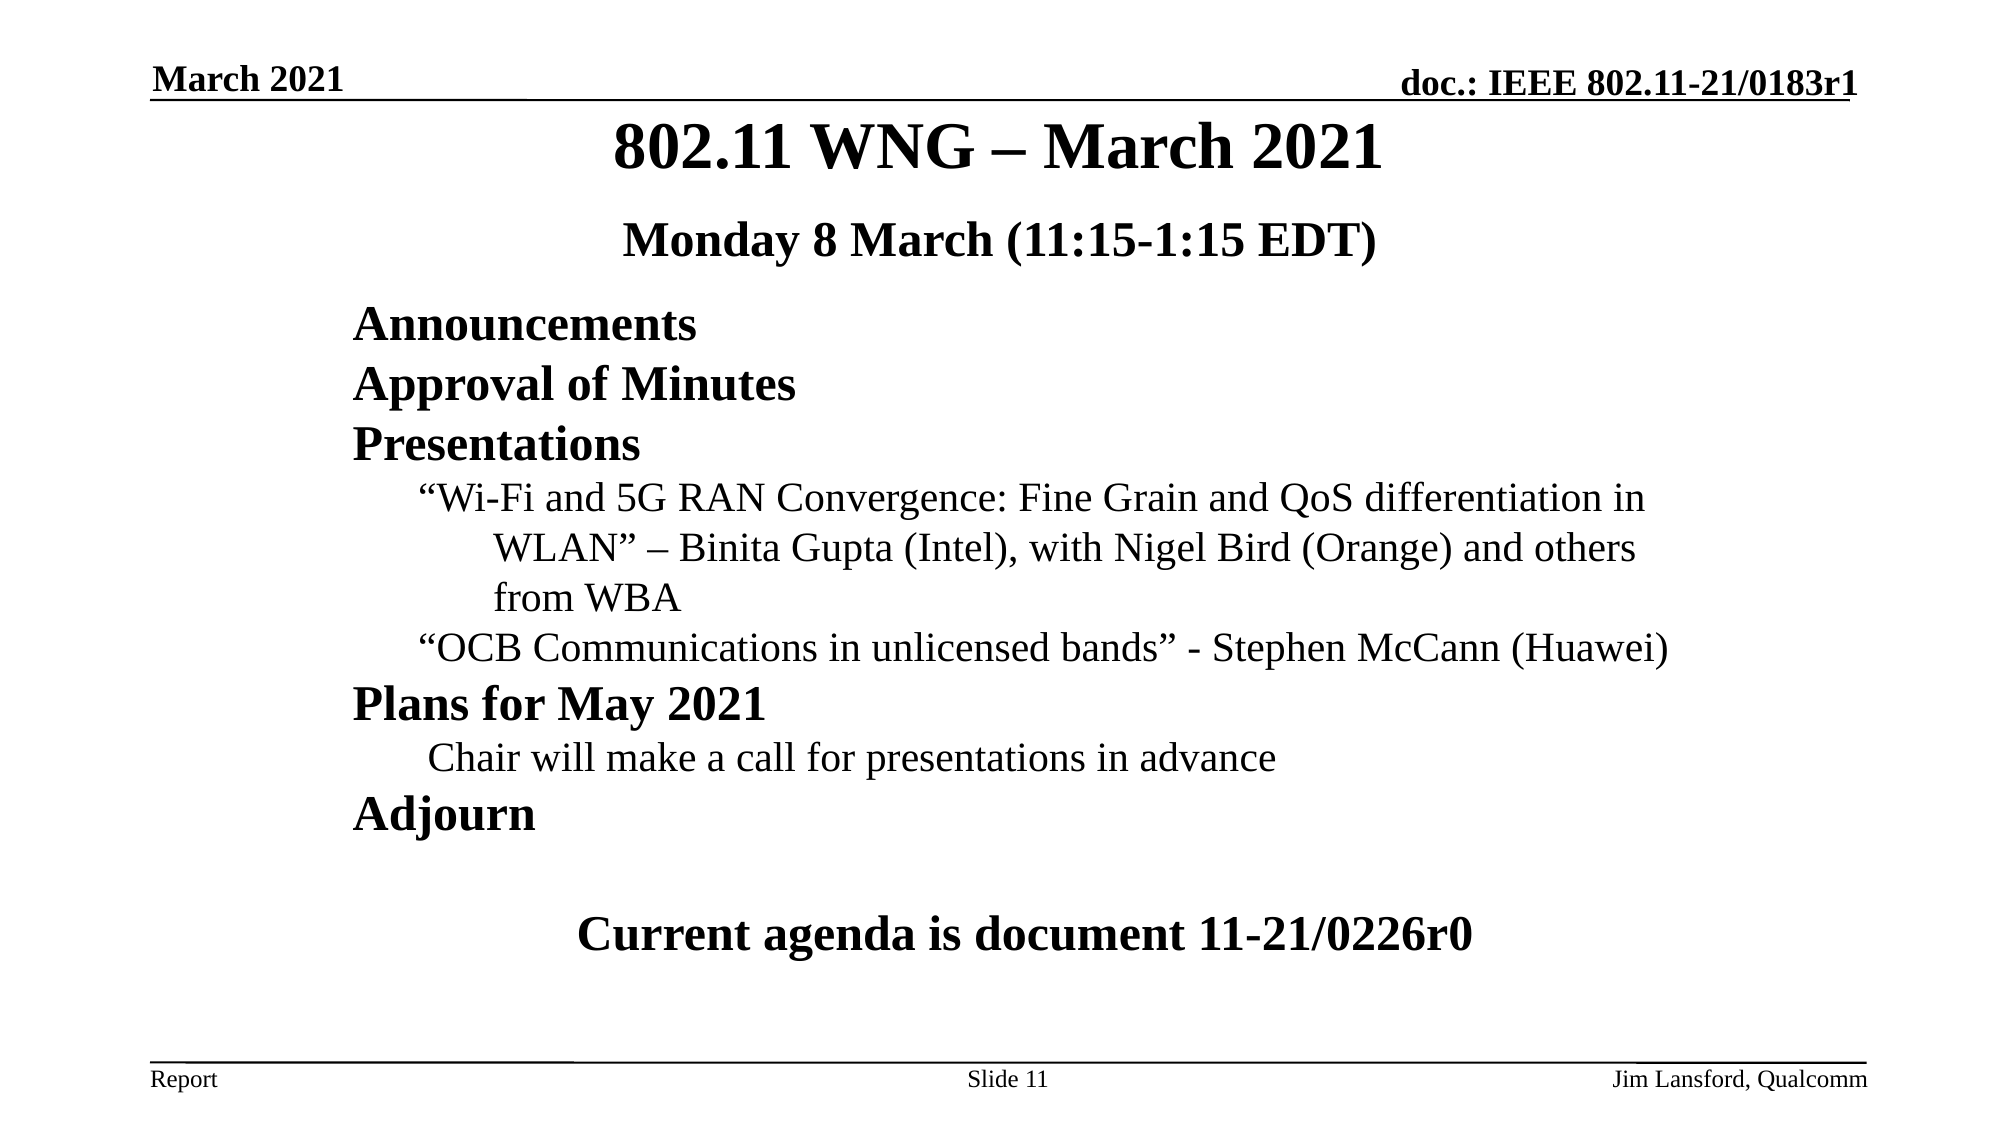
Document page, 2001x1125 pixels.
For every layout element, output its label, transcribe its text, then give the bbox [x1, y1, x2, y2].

text_box Monday 8 March (11:15-1:15 EDT) [249, 199, 1750, 275]
slide_number Slide 11 [950, 1061, 1067, 1123]
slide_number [152, 54, 563, 100]
list Announcements Approval of Minutes Presentations “Wi-Fi and 5G RAN Convergence: Fine Grain and QoS differentiation in WLAN” – Binita Gupta (Intel), with Nigel Bird (Orange) and others from WBA “OCB Communications in unlicensed bands” - Stephen McCann (Huawei) Plans for May 2021 Chair will make a call for presentations in advance Adjourn Current agenda is document 11-21/0226r0 [337, 282, 1713, 966]
title 802.11 WNG – March 2021 [362, 95, 1638, 188]
footer Jim Lansford, Qualcomm [1171, 1061, 1869, 1093]
